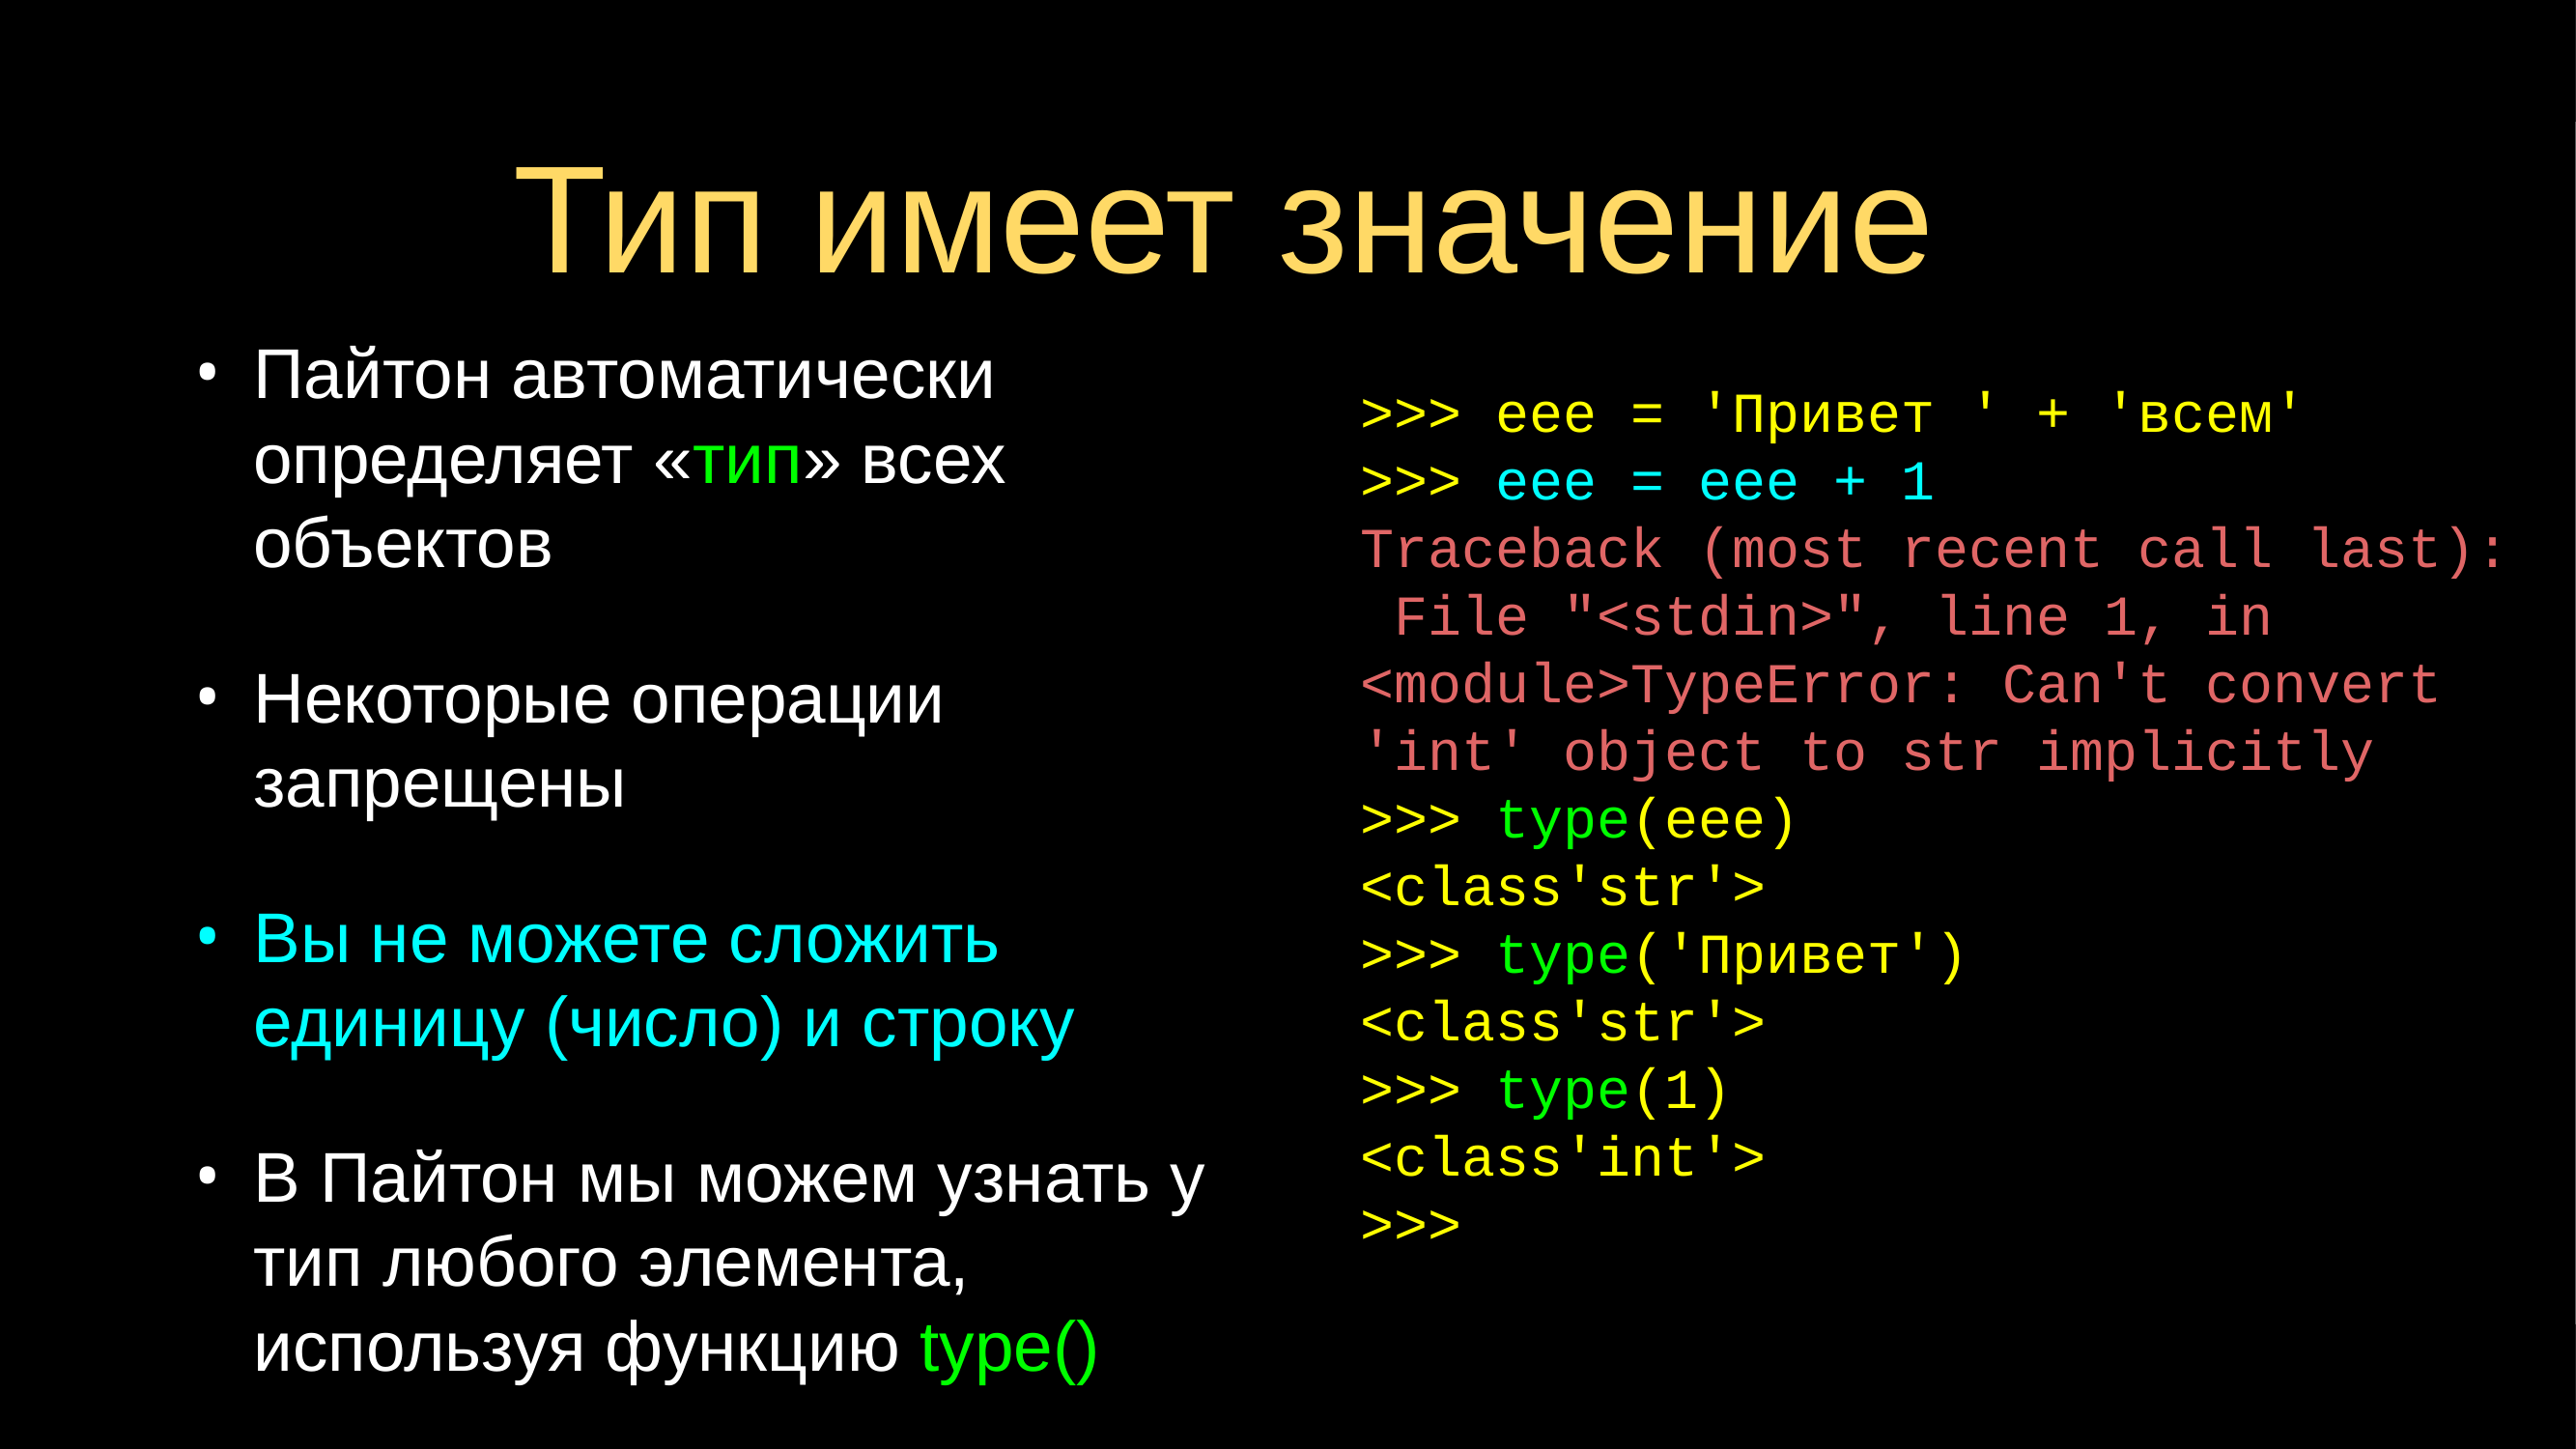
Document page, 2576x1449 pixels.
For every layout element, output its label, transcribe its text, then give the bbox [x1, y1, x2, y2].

title Тип имеет значение [128, 124, 2319, 300]
text_box >>> eee = 'Привет ' + 'всем' >>> eee = eee + 1 Traceback (most recent call last): File "<stdin>", line 1, in <module>TypeError: Can't convert 'int' object to str implicitly >>> type(eee) <class'str'> >>> type('Привет') <class'str'> >>> type(1) <class'int'> >>> [1360, 335, 2520, 1294]
list Пайтон автоматически определяет «тип» всех объектов Некоторые операции запрещены Вы не можете сложить единицу (число) и строку В Пайтон мы можем узнать у тип любого элемента, используя функцию type() [128, 338, 1265, 1376]
